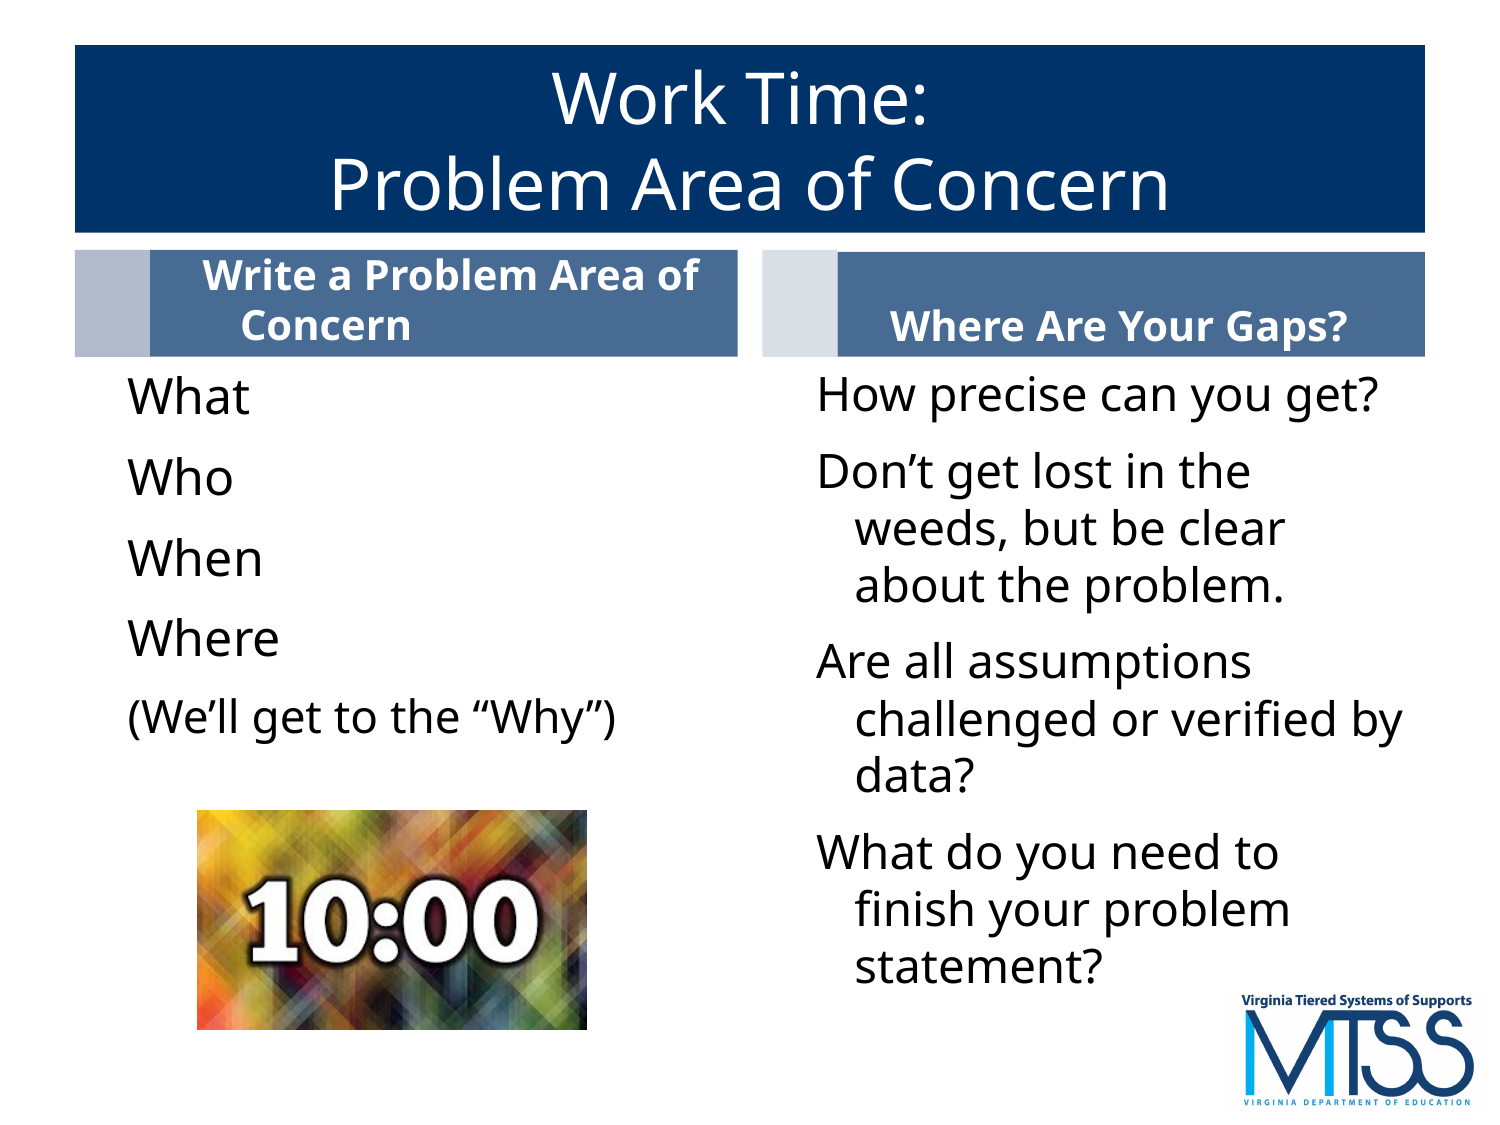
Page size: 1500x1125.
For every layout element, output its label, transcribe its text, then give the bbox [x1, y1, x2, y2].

title Work Time: Problem Area of Concern [75, 45, 1425, 233]
list Write a Problem Area of Concern [150, 249, 738, 356]
list Where Are Your Gaps? [837, 251, 1425, 356]
picture [1223, 987, 1490, 1116]
picture [197, 810, 588, 1030]
list How precise can you get? Don’t get lost in the weeds, but be clear about the problem. Are all assumptions challenged or verified by data? What do you need to finish your problem statement? [762, 356, 1425, 1005]
list What Who When Where (We’ll get to the “Why”) [75, 356, 738, 1005]
